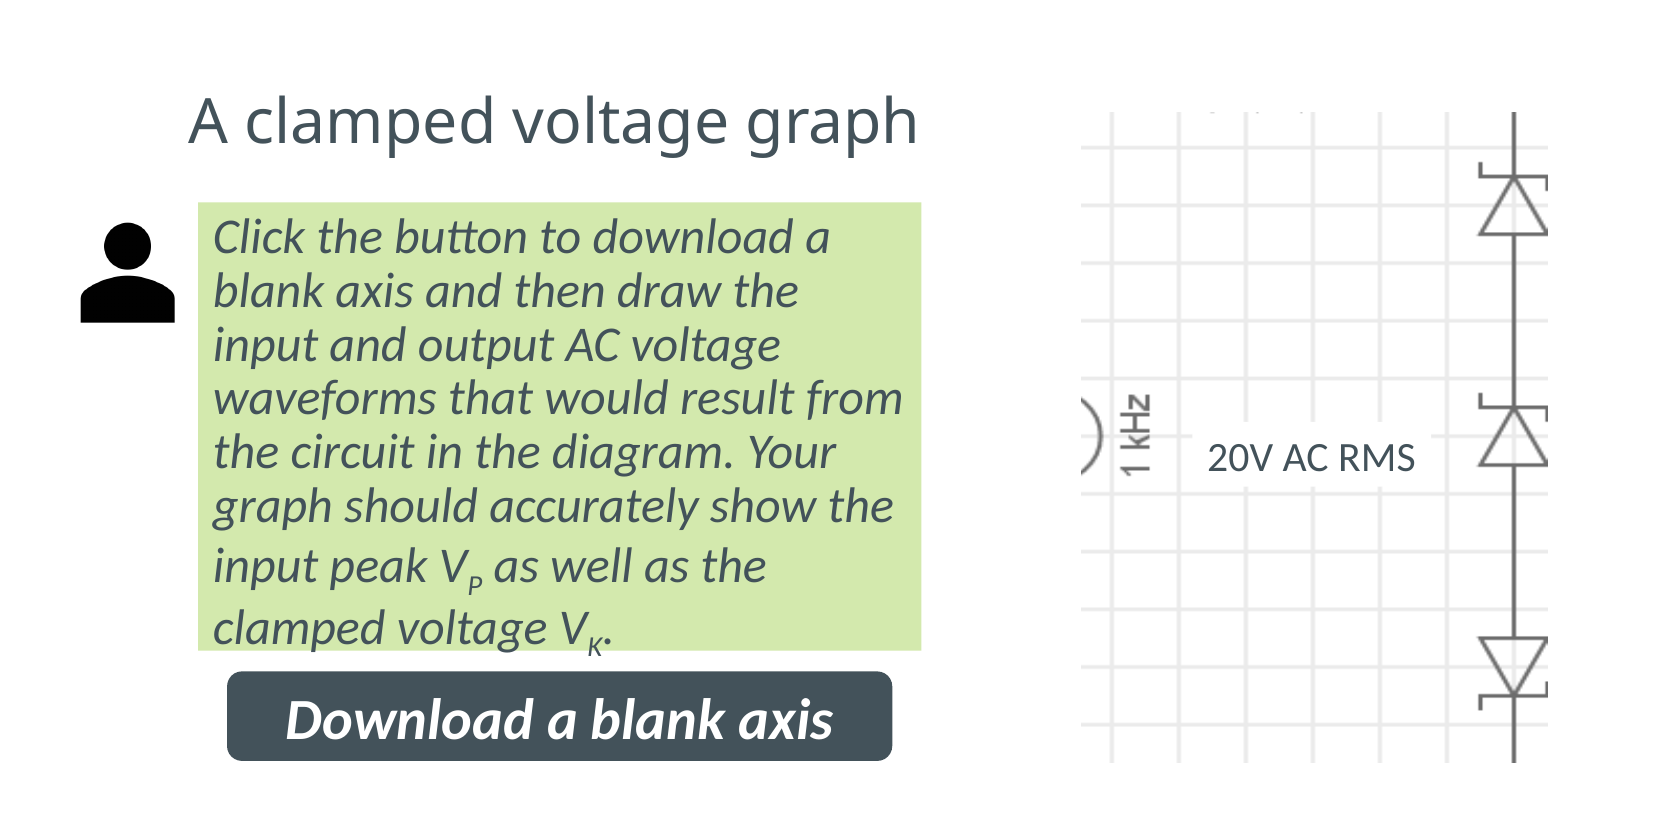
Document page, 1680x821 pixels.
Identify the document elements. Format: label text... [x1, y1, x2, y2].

text_box Download a blank axis [225, 670, 894, 762]
title A clamped voltage graph [173, 43, 1433, 203]
picture [57, 202, 198, 343]
text_box Click the button to download a blank axis and then draw the input and output AC voltage waveforms that would result from the circuit in the diagram. Your graph should accurately show the input peak VP as well as the clamped voltage VK. [198, 202, 922, 651]
picture [1081, 112, 1548, 763]
